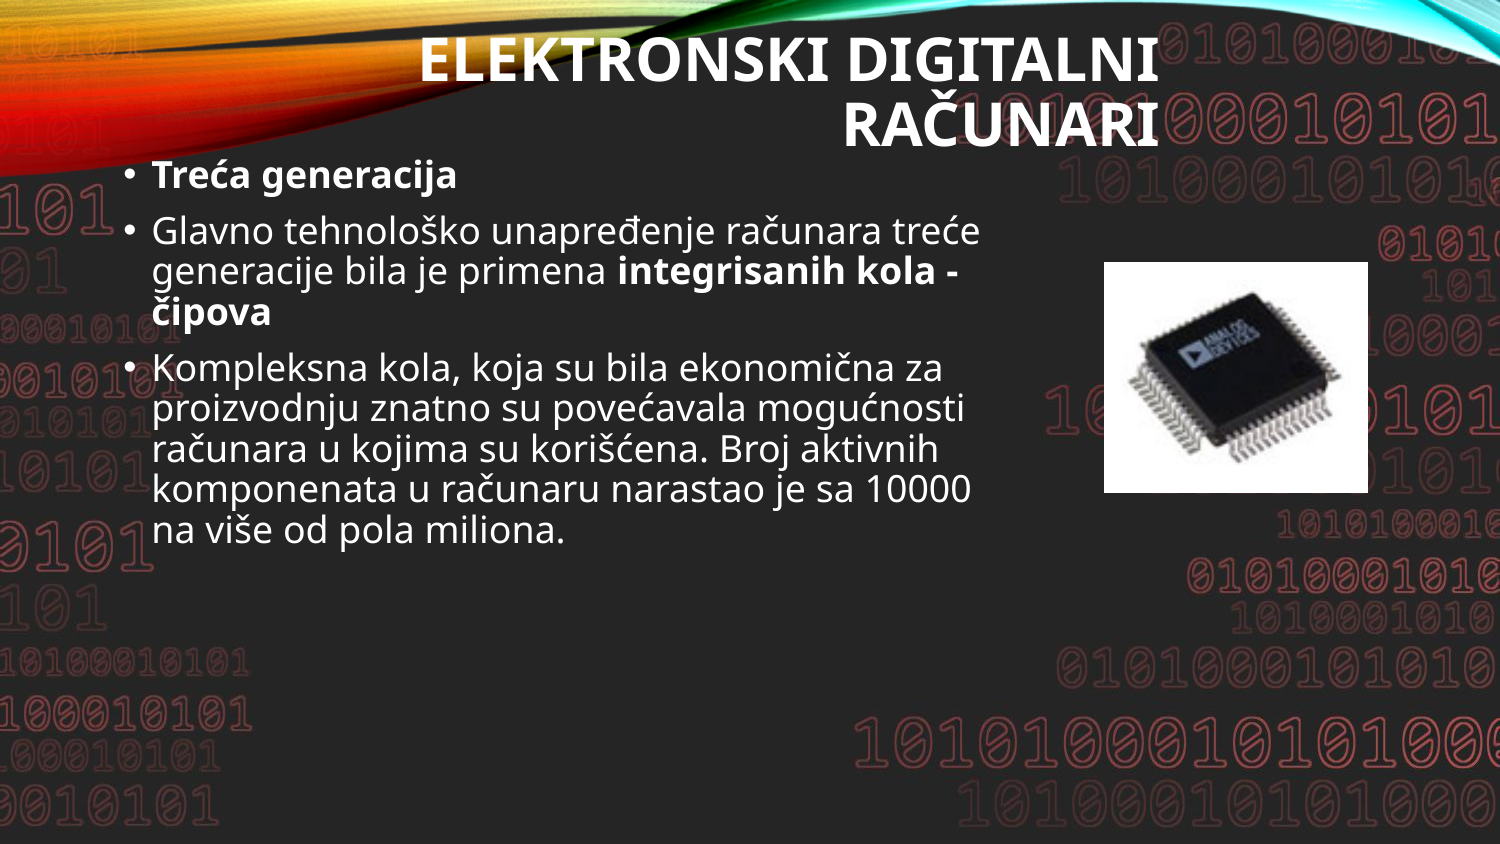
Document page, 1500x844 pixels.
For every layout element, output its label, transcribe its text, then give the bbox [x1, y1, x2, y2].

list Treća generacija Glavno tehnološko unapređenje računara treće generacije bila je primena integrisanih kola - čipova Kompleksna kola, koja su bila ekonomična za proizvodnju znatno su povećavala mogućnosti računara u kojima su korišćena. Broj aktivnih komponenata u računaru narastao je sa 10000 na više od pola miliona. [112, 150, 1013, 636]
title Elektronski digitalni računari [271, 23, 1172, 166]
picture [0, 0, 1500, 844]
